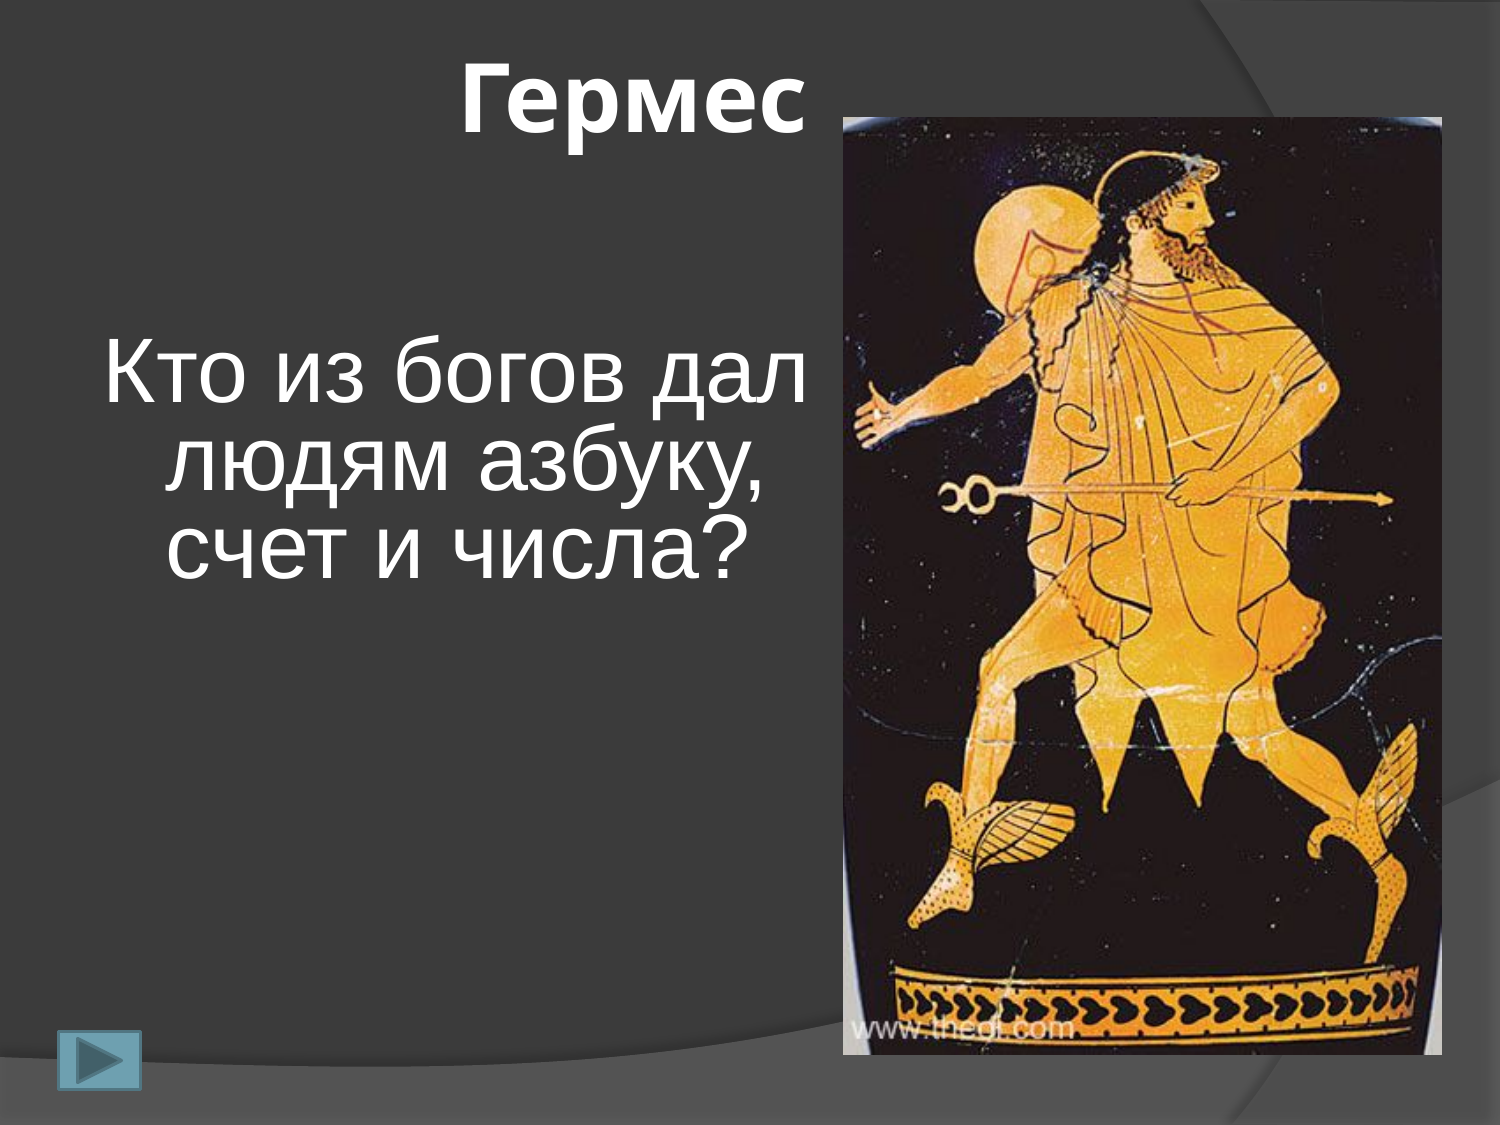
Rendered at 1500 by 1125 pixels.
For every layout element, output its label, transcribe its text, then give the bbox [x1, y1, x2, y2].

picture [843, 116, 1442, 1055]
text_box [57, 1030, 142, 1091]
list Кто из богов дал людям азбуку, счет и числа? [82, 324, 833, 668]
title Гермес [450, 0, 1088, 188]
